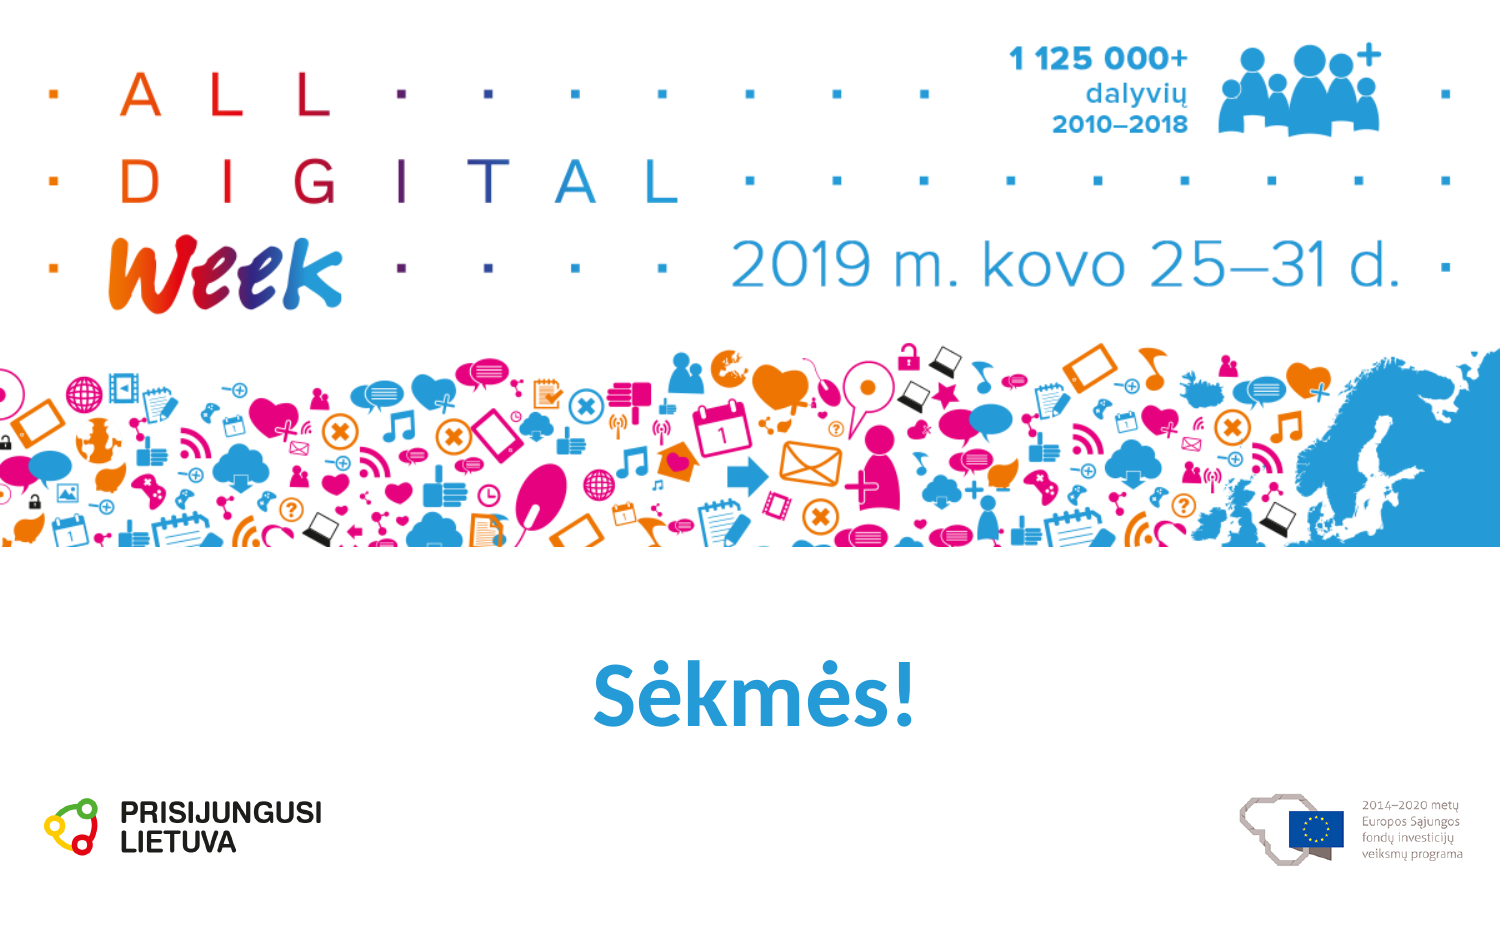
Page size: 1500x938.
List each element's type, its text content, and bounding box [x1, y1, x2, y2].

picture [0, 0, 1500, 547]
picture [42, 796, 325, 863]
subtitle Sėkmės! [281, 625, 1232, 722]
picture [1217, 768, 1484, 891]
